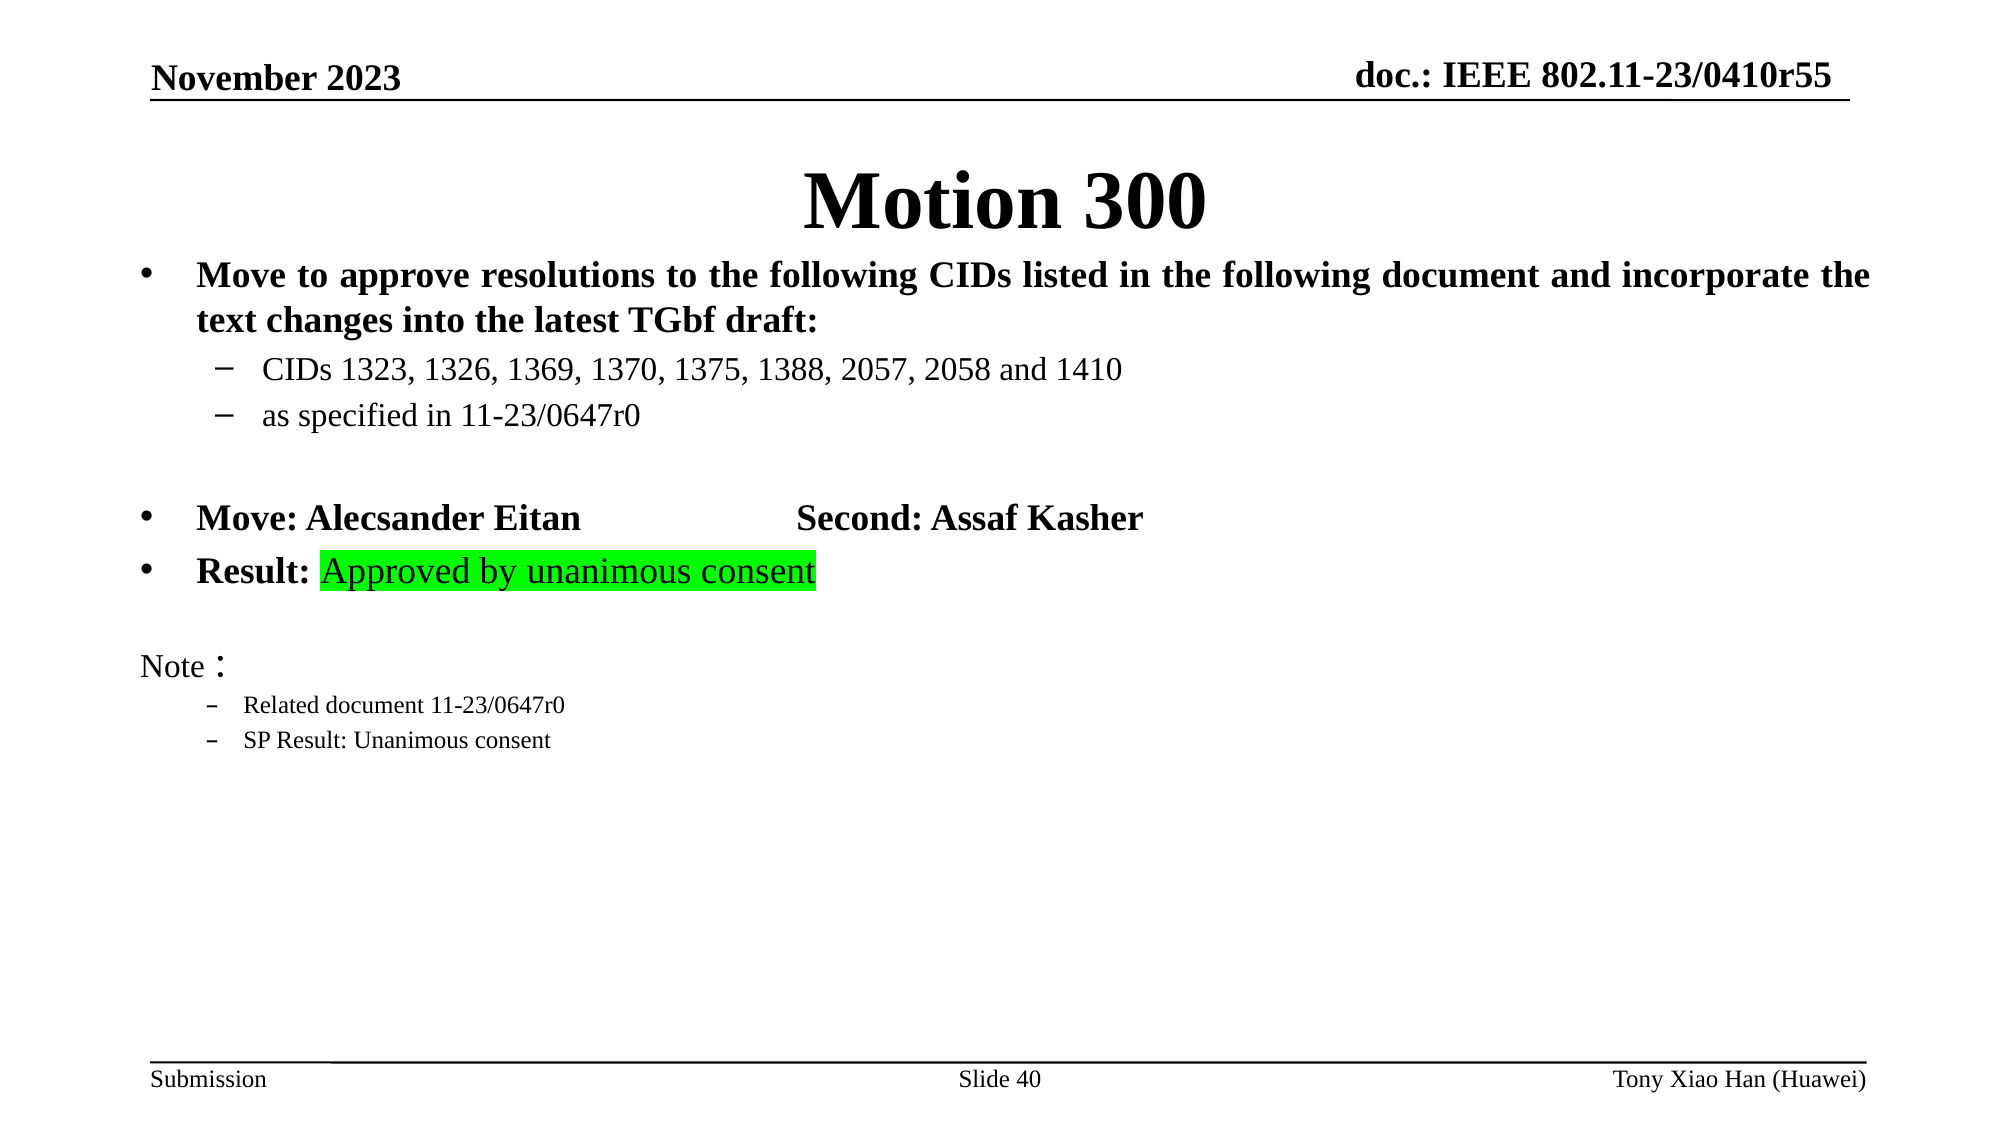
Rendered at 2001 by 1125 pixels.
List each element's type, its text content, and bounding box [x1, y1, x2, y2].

text_box Move to approve resolutions to the following CIDs listed in the following document and incorporate the text changes into the latest TGbf draft: CIDs 1323, 1326, 1369, 1370, 1375, 1388, 2057, 2058 and 1410 as specified in 11-23/0647r0 Move: Alecsander Eitan Second: Assaf Kasher Result: Approved by unanimous consent Note： Related document 11-23/0647r0 SP Result: Unanimous consent [125, 212, 1888, 900]
text_box Motion 300 [368, 137, 1644, 212]
